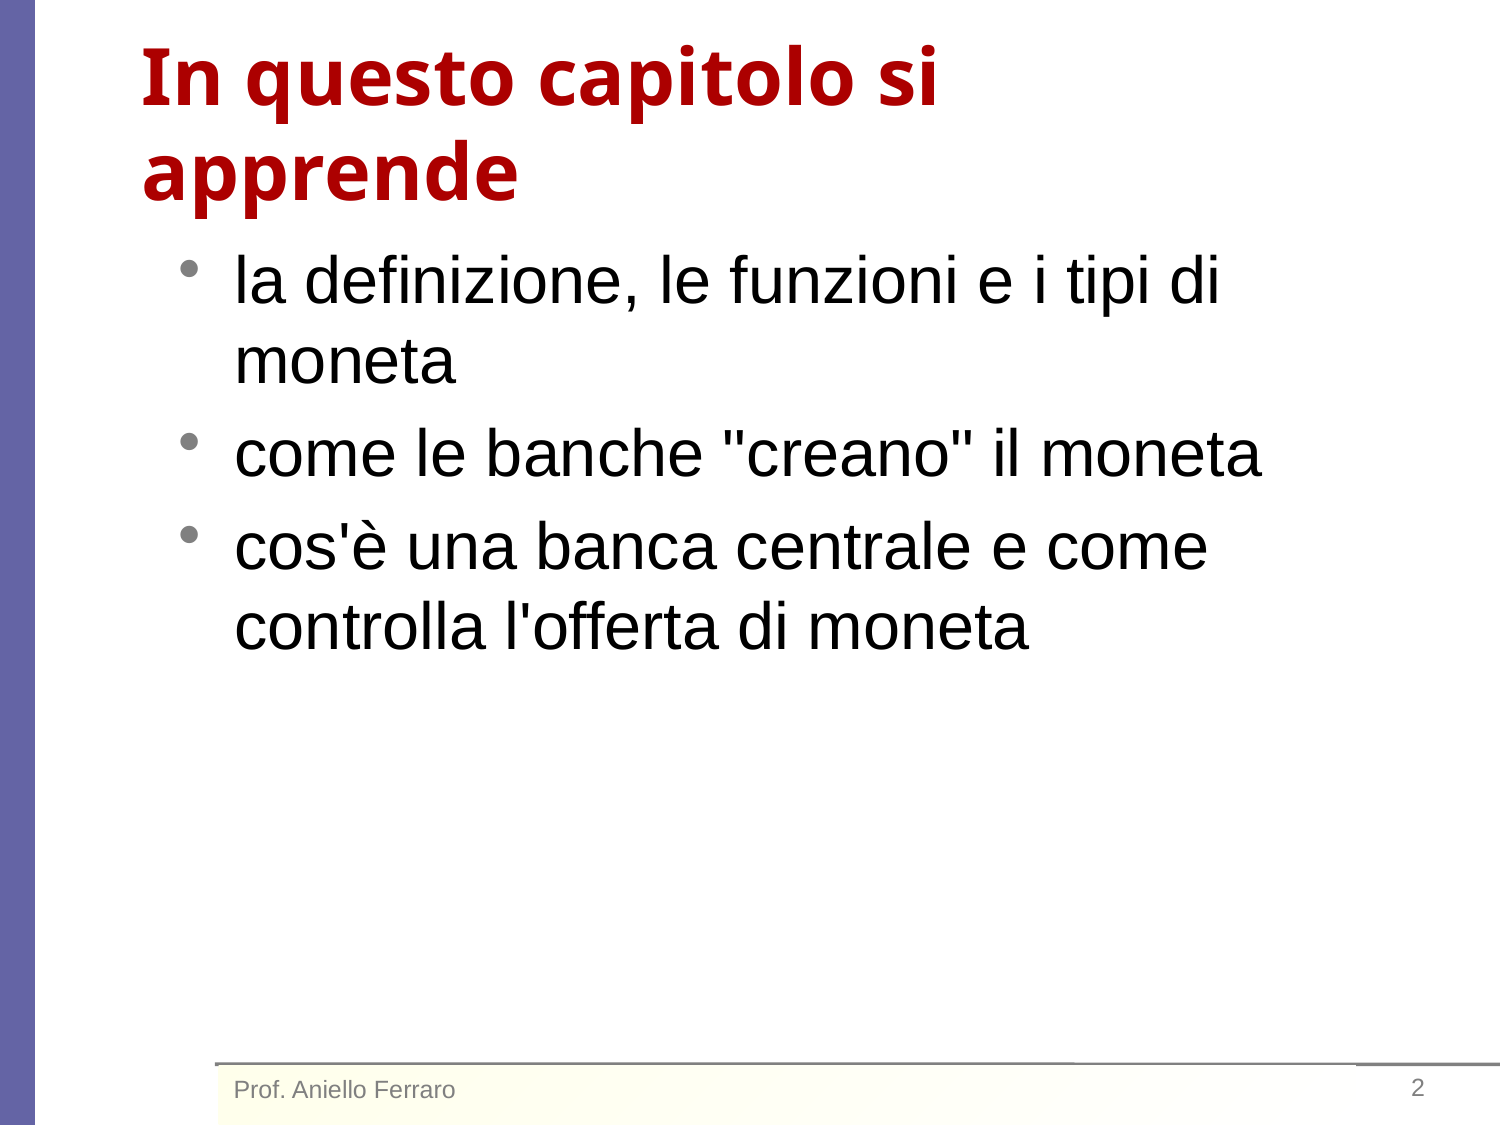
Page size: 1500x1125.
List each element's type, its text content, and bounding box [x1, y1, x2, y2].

title In questo capitolo si apprende [126, 36, 1354, 206]
list la definizione, le funzioni e i tipi di moneta come le banche "creano" il moneta cos'è una banca centrale e come controlla l'offerta di moneta [163, 228, 1381, 978]
footer Prof. Aniello Ferraro [218, 1065, 1357, 1125]
